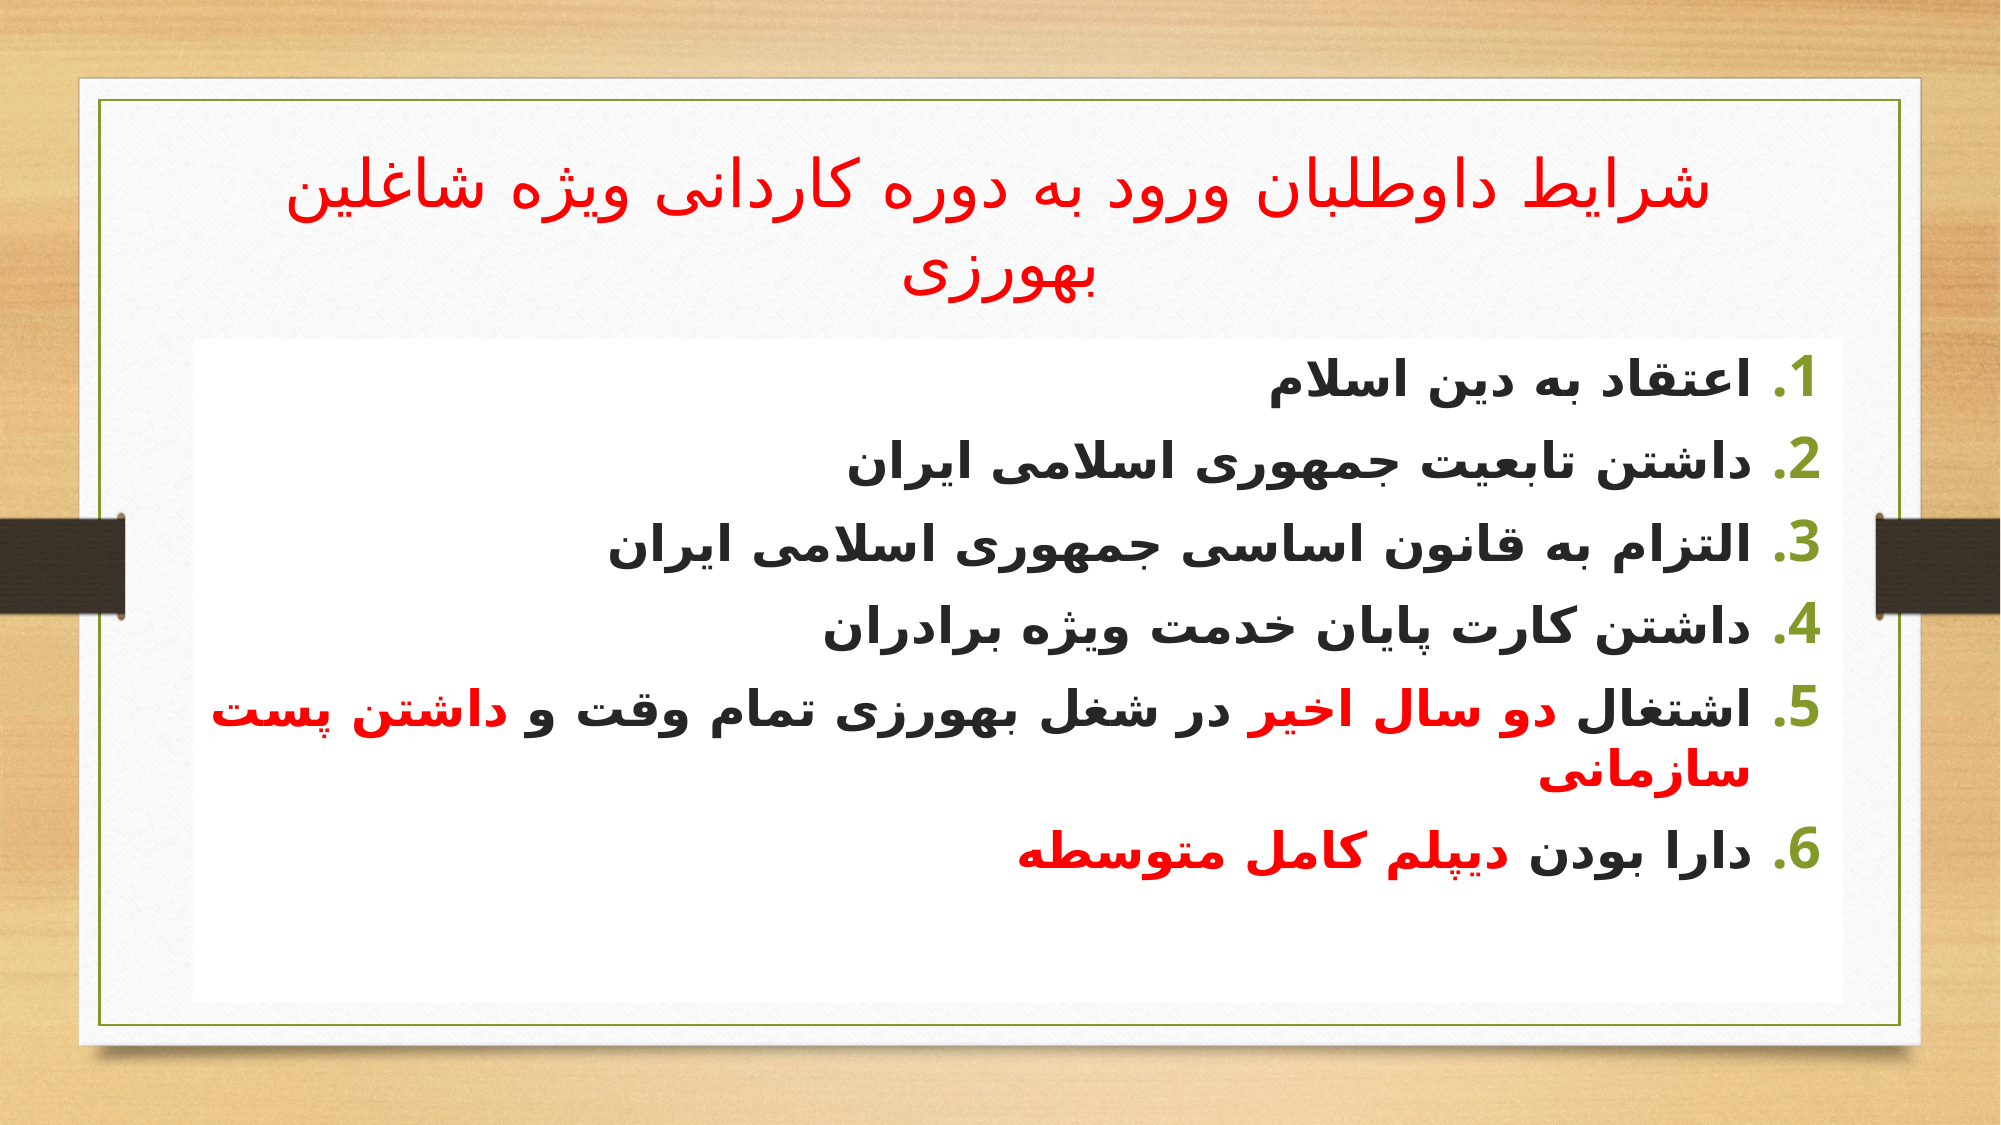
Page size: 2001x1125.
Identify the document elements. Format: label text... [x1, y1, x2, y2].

list اعتقاد به دین اسلام داشتن تابعیت جمهوری اسلامی ایران التزام به قانون اساسی جمهوری اسلامی ایران داشتن کارت پایان خدمت ویژه برادران اشتغال دو سال اخیر در شغل بهورزی تمام وقت و داشتن پست سازمانی دارا بودن دیپلم کامل متوسطه [192, 338, 1843, 1003]
title شرایط داوطلبان ورود به دوره کاردانی ویژه شاغلین بهورزی [174, 127, 1825, 314]
picture [0, 0, 2001, 1125]
